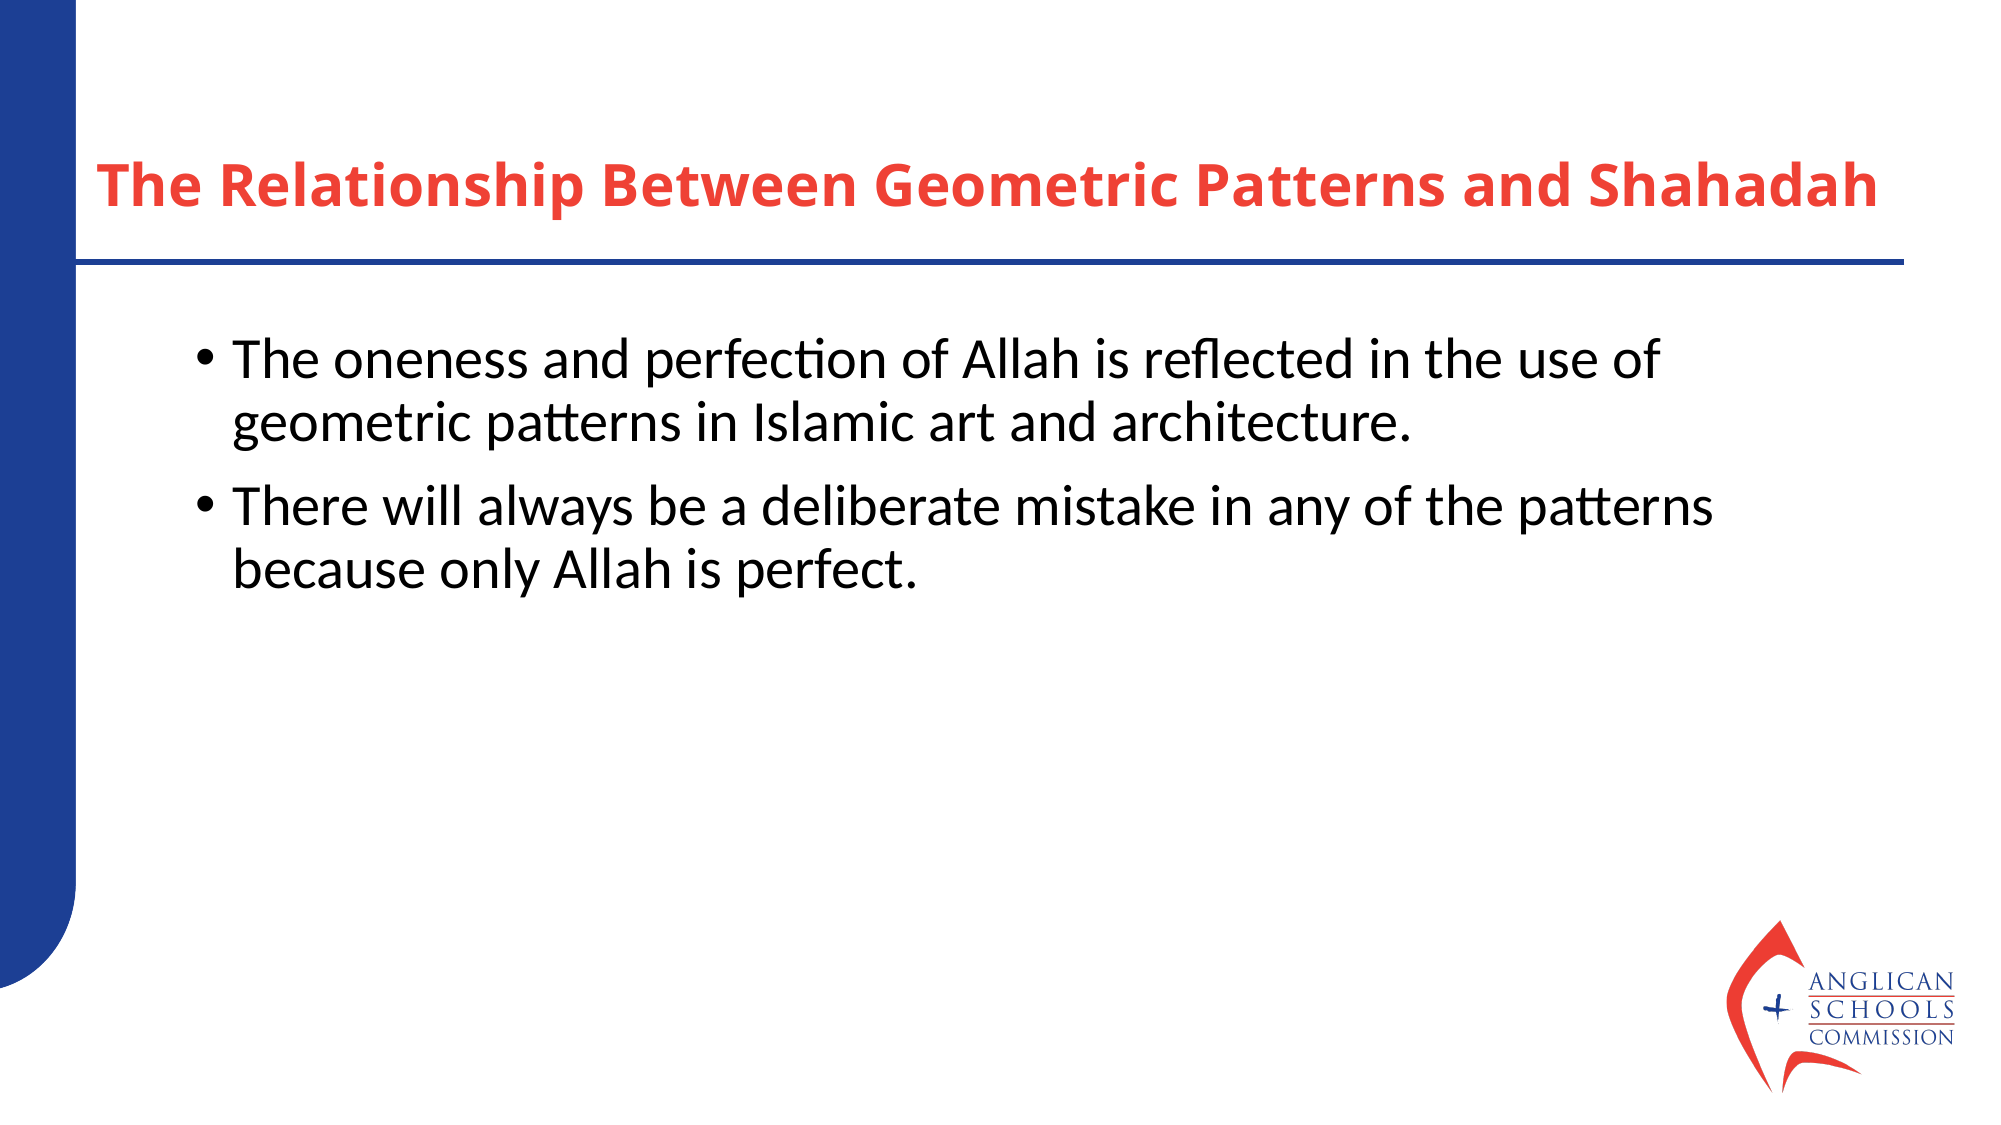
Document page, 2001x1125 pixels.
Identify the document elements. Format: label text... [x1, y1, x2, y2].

title The Relationship Between Geometric Patterns and Shahadah [75, 85, 1904, 241]
list The oneness and perfection of Allah is reflected in the use of geometric patterns in Islamic art and architecture. There will always be a deliberate mistake in any of the patterns because only Allah is perfect. [180, 321, 1904, 965]
picture [0, 0, 1500, 1125]
